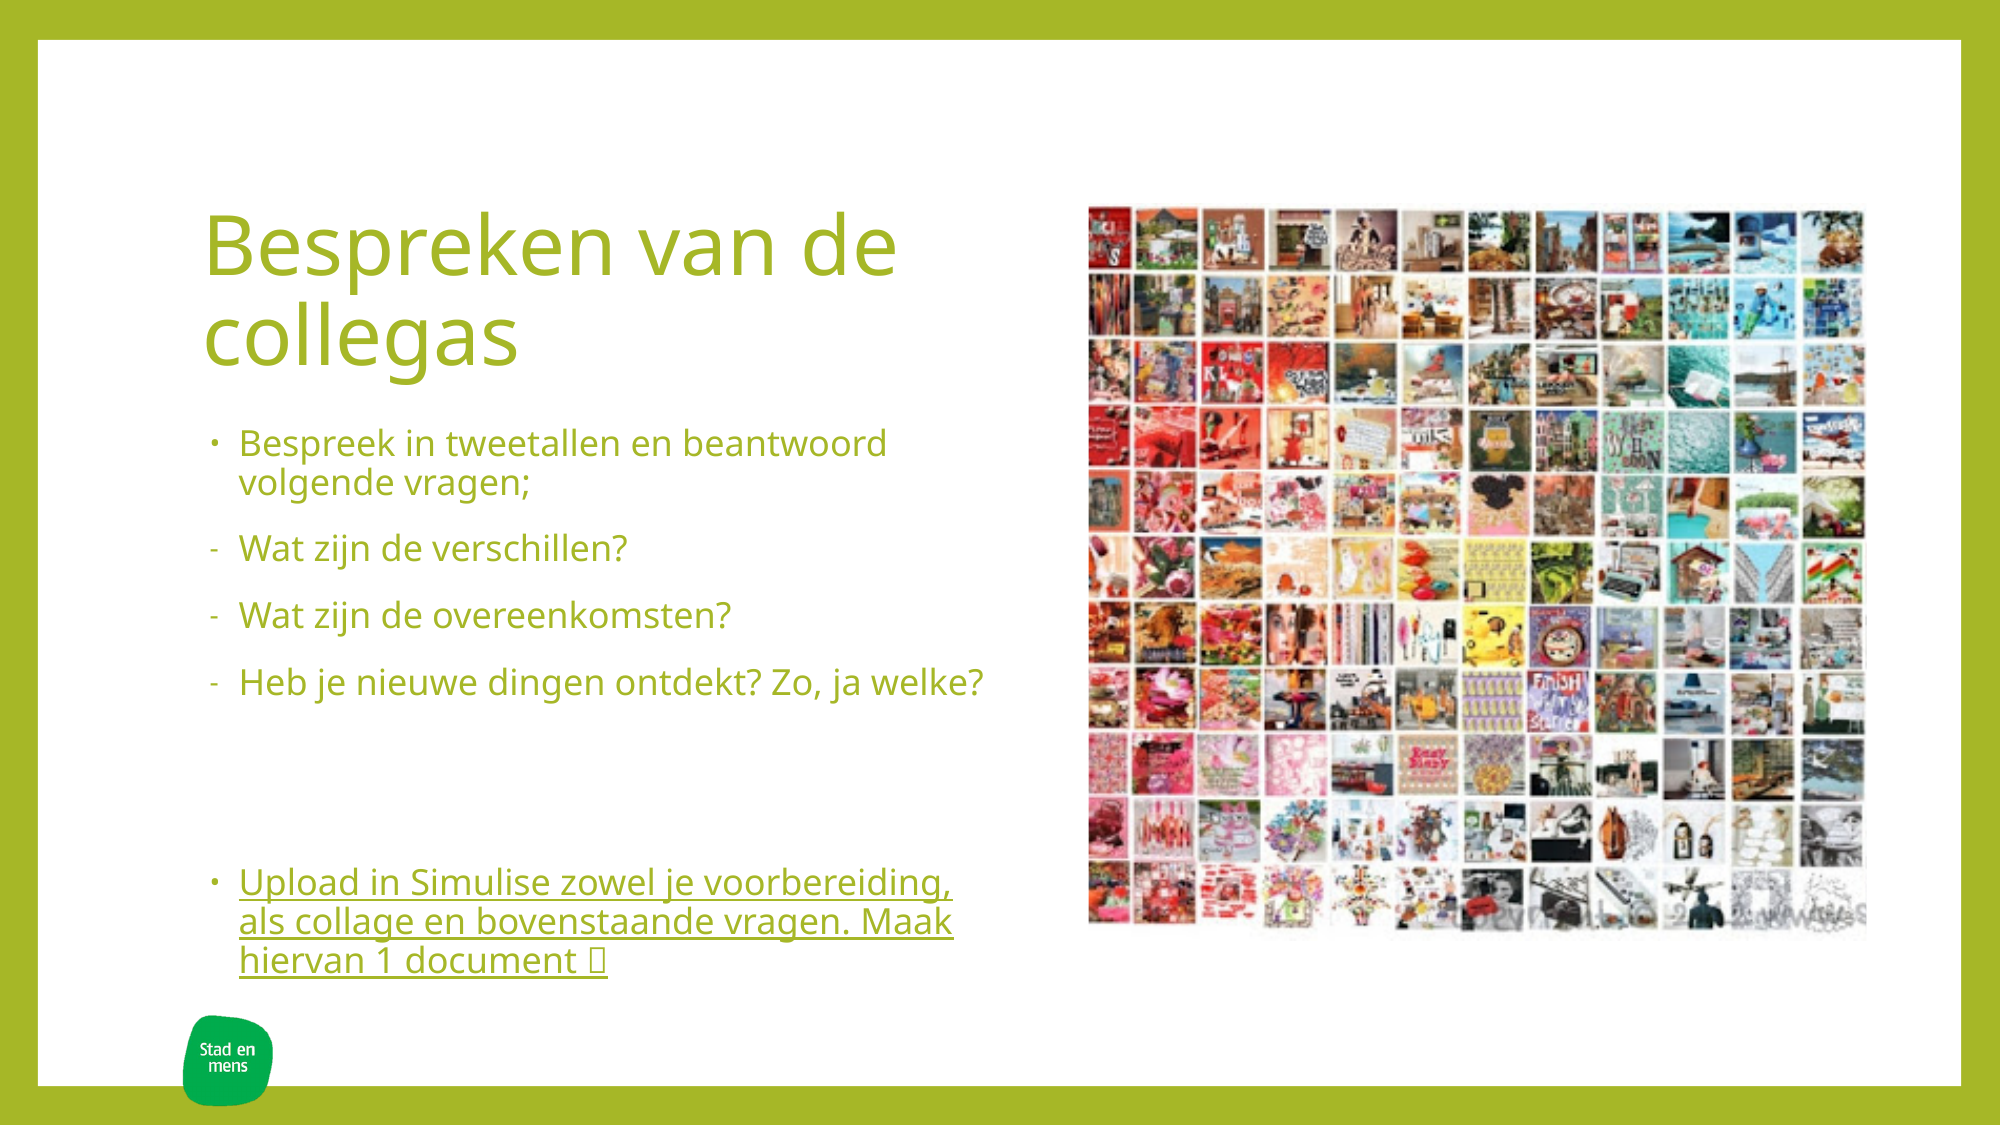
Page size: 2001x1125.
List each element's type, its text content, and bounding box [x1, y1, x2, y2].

title Bespreken van de collegas [187, 175, 1041, 413]
picture [1088, 202, 1867, 941]
list Bespreek in tweetallen en beantwoord volgende vragen; Wat zijn de verschillen? Wat zijn de overeenkomsten? Heb je nieuwe dingen ontdekt? Zo, ja welke? Upload in Simulise zowel je voorbereiding, als collage en bovenstaande vragen. Maak hiervan 1 document  [187, 417, 1022, 1000]
picture [179, 1013, 273, 1110]
